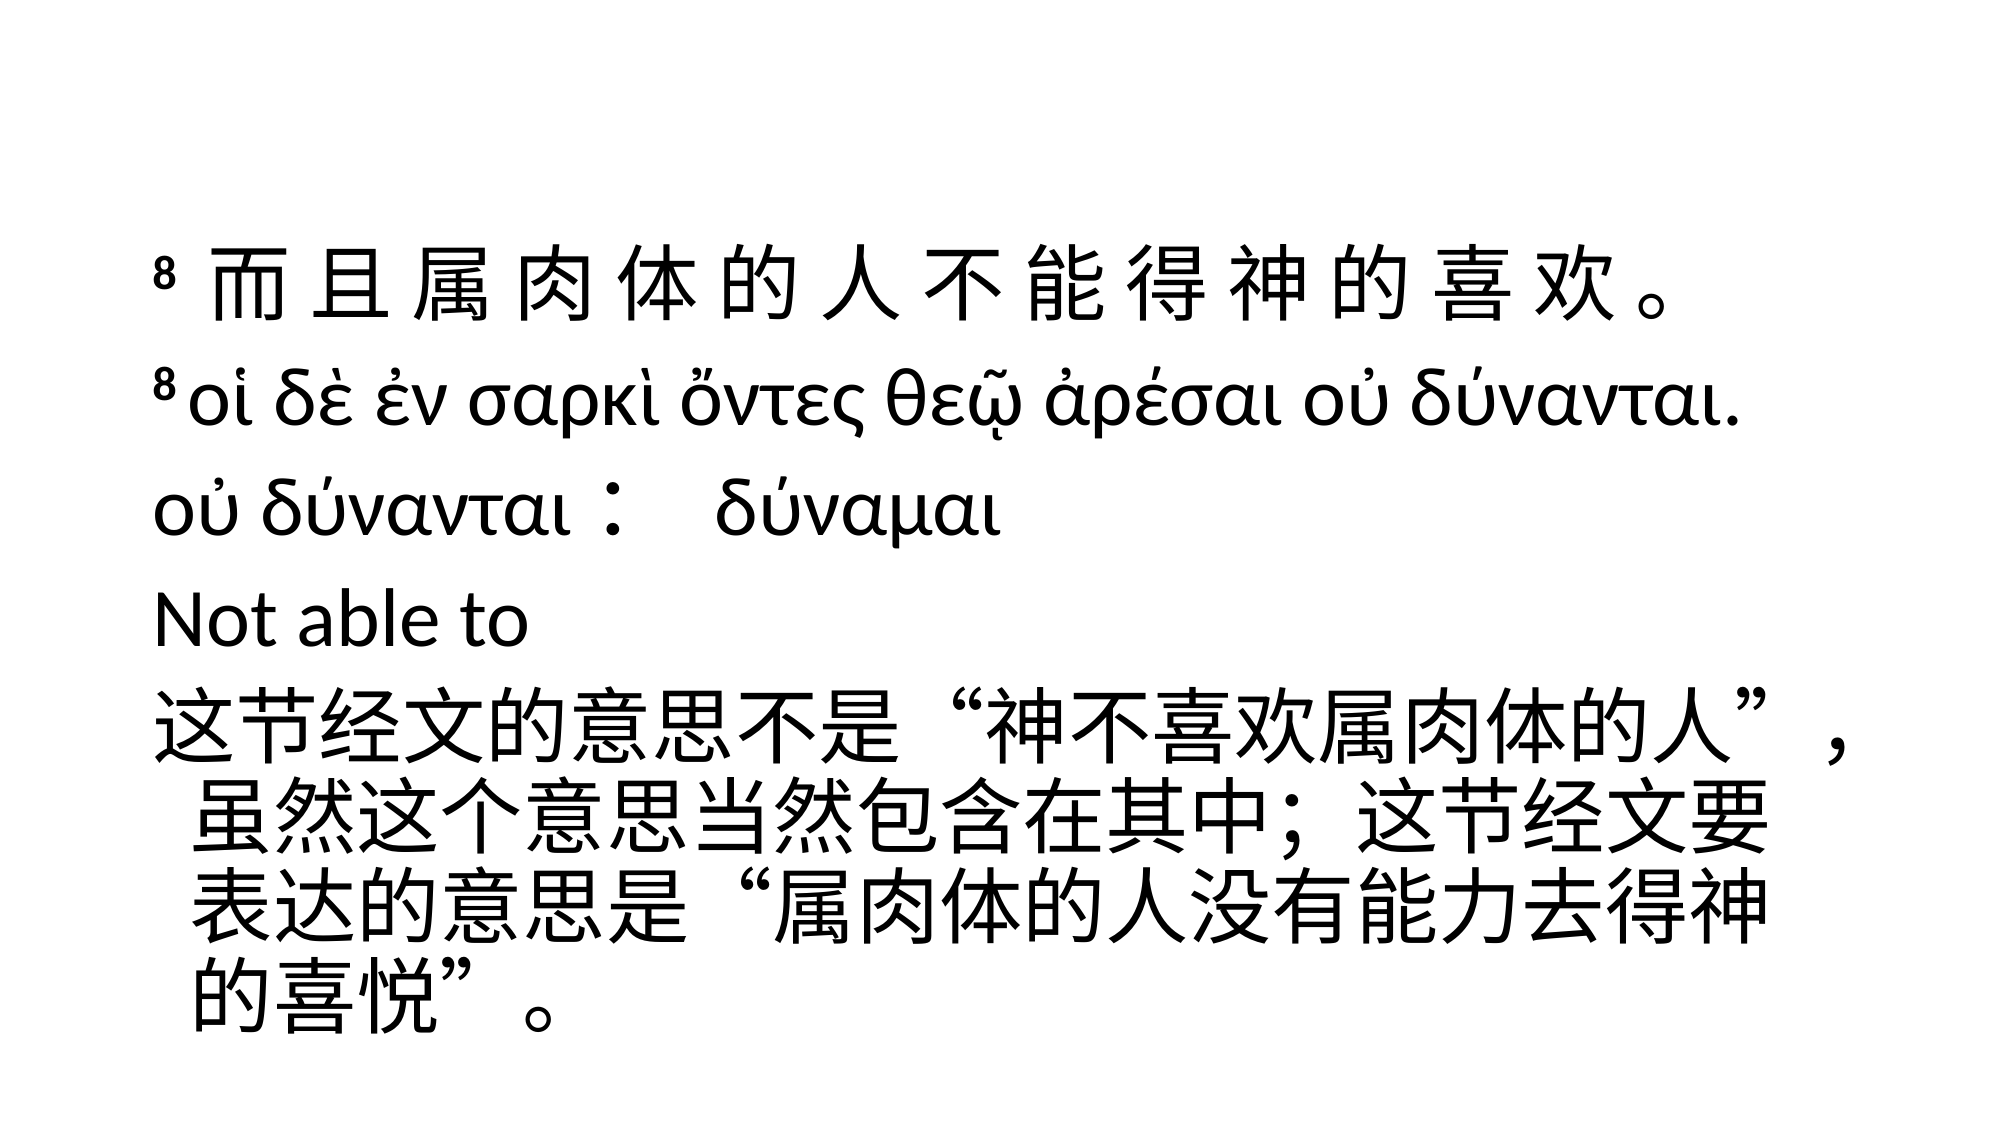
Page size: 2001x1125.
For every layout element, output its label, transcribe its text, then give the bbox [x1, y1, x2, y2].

list 8 而 且 属 肉 体 的 人 不 能 得 神 的 喜 欢 。 8 οἱ δὲ ἐν σαρκὶ ὄντες θεῷ ἀρέσαι οὐ δύνανται. οὐ δύνανται： δύναμαι Not able to 这节经文的意思不是“神不喜欢属肉体的人”，虽然这个意思当然包含在其中；这节经文要表达的意思是“属肉体的人没有能力去得神的喜悦”。 [137, 234, 1863, 949]
